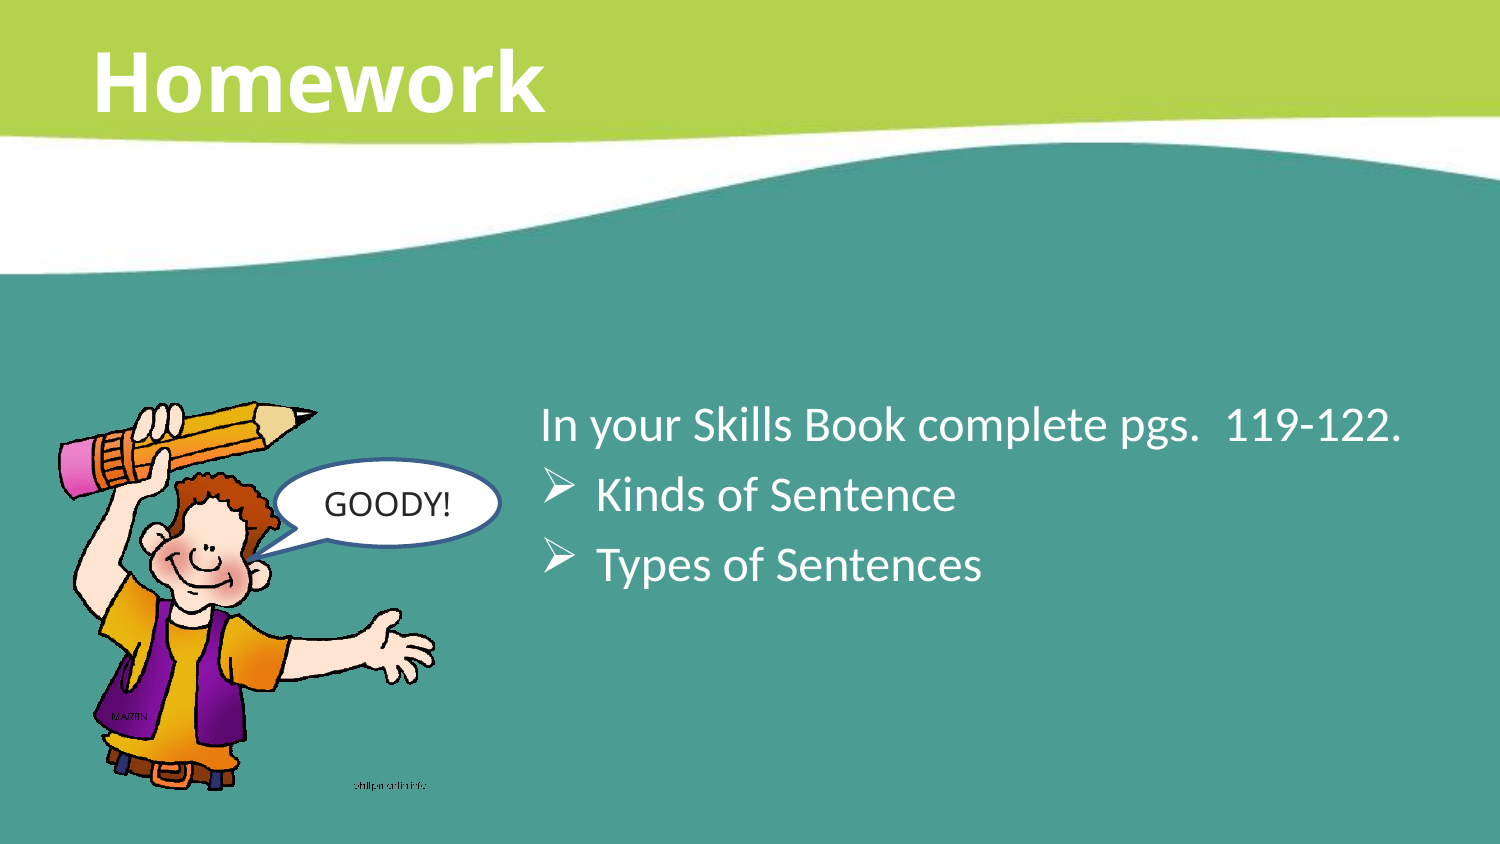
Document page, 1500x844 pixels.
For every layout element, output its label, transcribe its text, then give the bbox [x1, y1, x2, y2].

text_box Homework [75, 21, 1075, 135]
picture [0, 0, 1500, 844]
text_box In your Skills Book complete pgs. 119-122. Kinds of Sentence Types of Sentences [524, 384, 1425, 599]
text_box GOODY! [449, 464, 503, 542]
